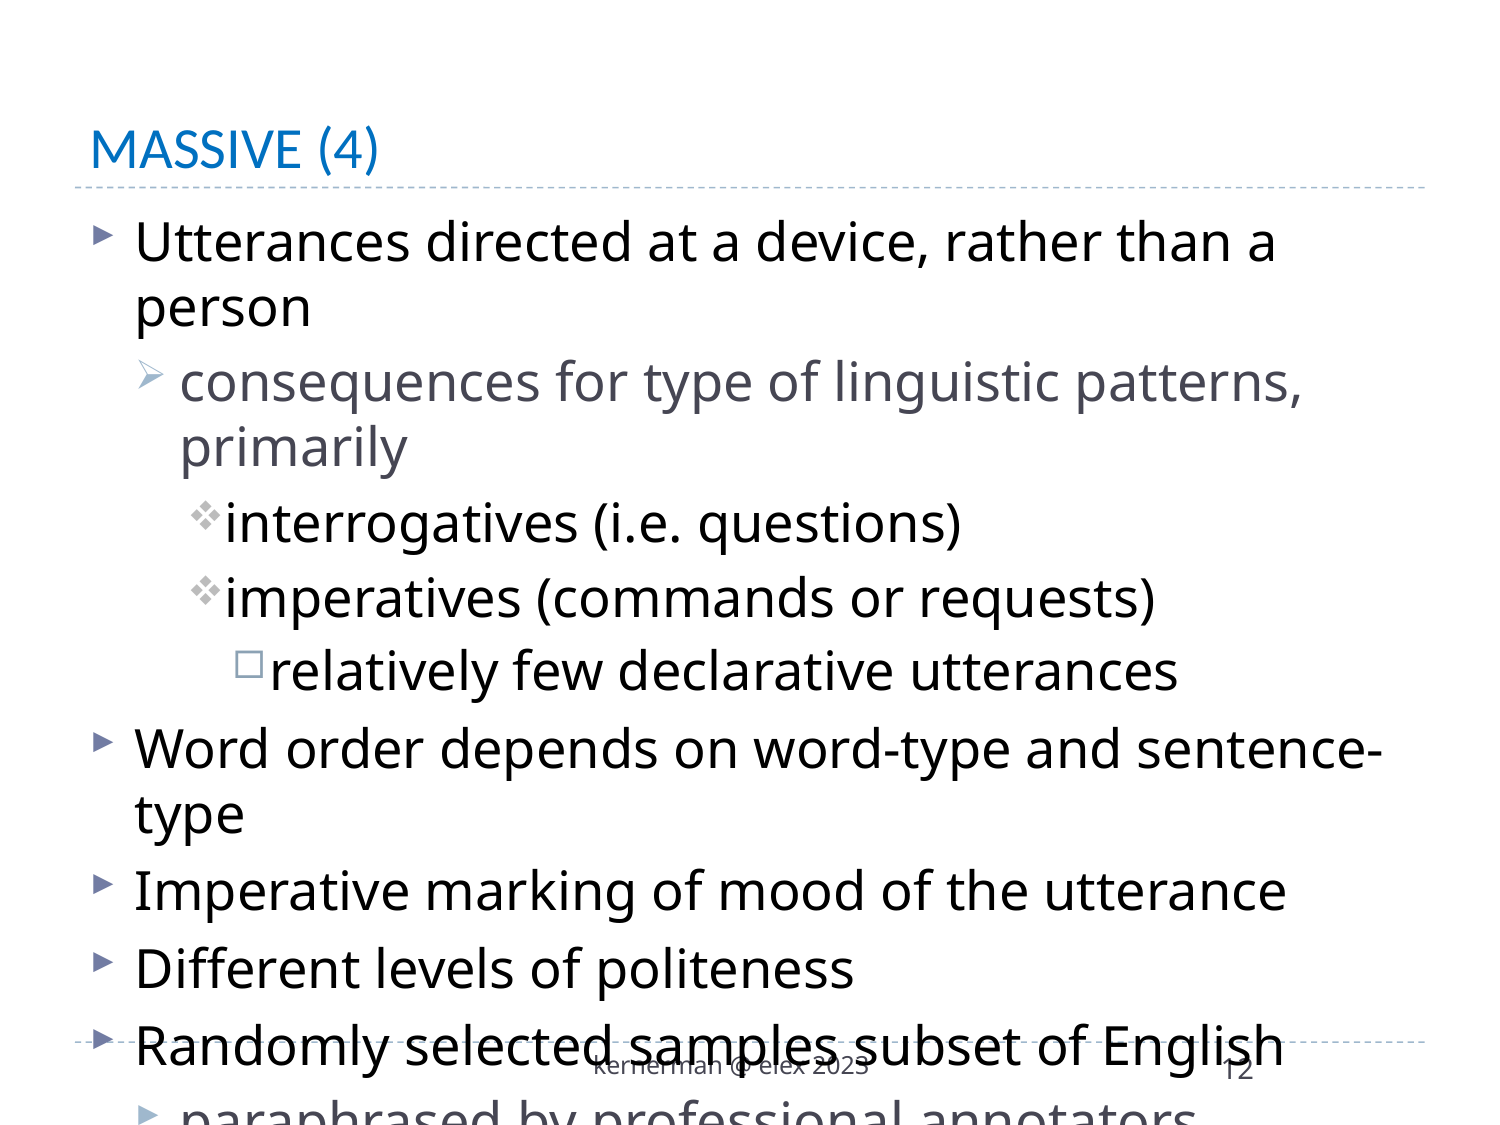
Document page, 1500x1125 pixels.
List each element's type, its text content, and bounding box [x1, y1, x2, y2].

footer kernerman @ elex 2023 [412, 1042, 1051, 1103]
title MASSIVE (4) [75, 24, 1425, 188]
list Utterances directed at a device, rather than a person consequences for type of linguistic patterns, primarily interrogatives (i.e. questions) imperatives (commands or requests) relatively few declarative utterances Word order depends on word-type and sentence-type Imperative marking of mood of the utterance Different levels of politeness Randomly selected samples subset of English paraphrased by professional annotators * (Fitzgerald et al. 2022 @ Amazon) [75, 200, 1425, 1010]
slide_number 12 [1074, 1042, 1400, 1103]
